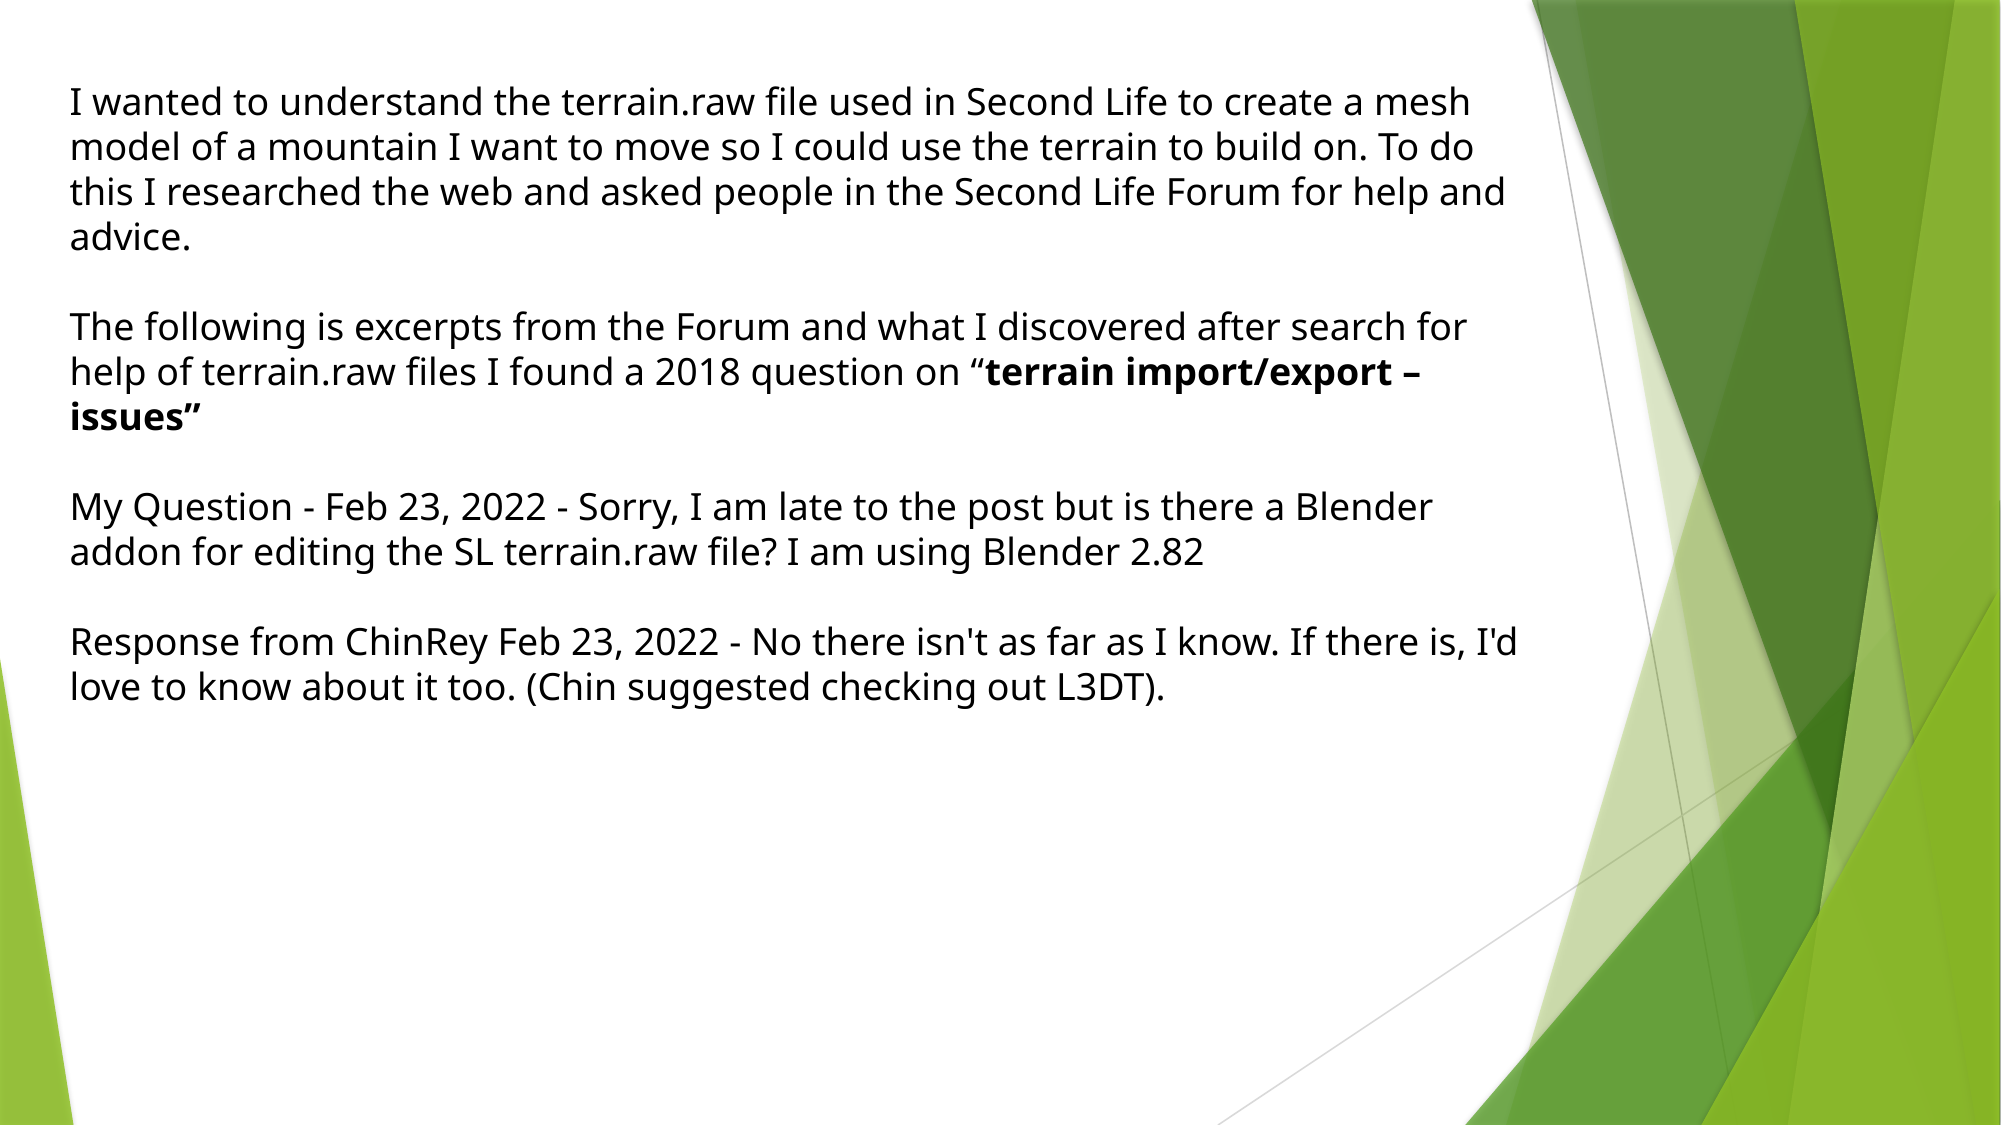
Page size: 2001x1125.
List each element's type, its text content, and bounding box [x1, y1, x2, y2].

text_box I wanted to understand the terrain.raw file used in Second Life to create a mesh model of a mountain I want to move so I could use the terrain to build on. To do this I researched the web and asked people in the Second Life Forum for help and advice. The following is excerpts from the Forum and what I discovered after search for help of terrain.raw files I found a 2018 question on “terrain import/export – issues” My Question - Feb 23, 2022 - Sorry, I am late to the post but is there a Blender addon for editing the SL terrain.raw file? I am using Blender 2.82 Response from ChinRey Feb 23, 2022 - No there isn't as far as I know. If there is, I'd love to know about it too. (Chin suggested checking out L3DT). [54, 70, 1559, 716]
